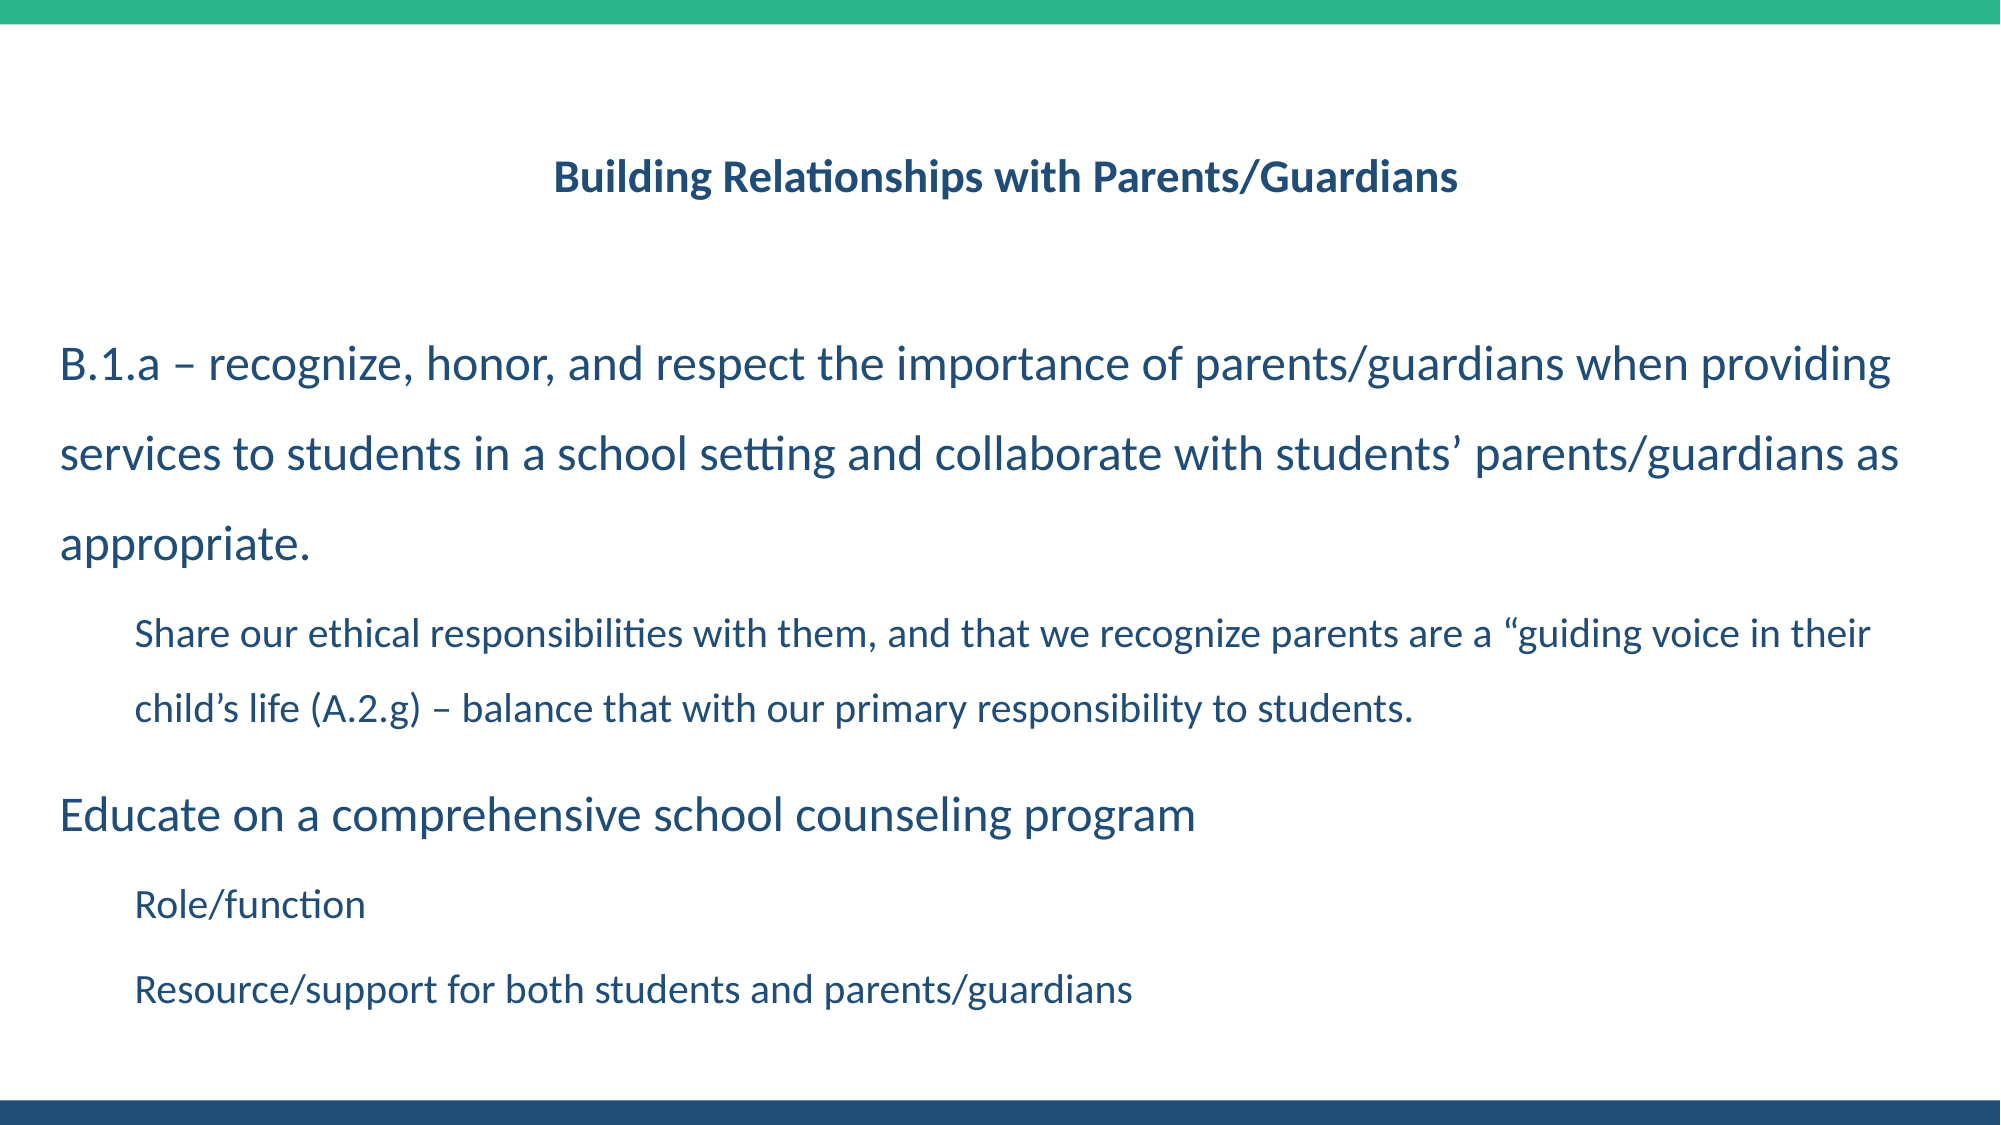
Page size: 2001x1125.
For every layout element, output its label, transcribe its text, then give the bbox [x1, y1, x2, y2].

title Building Relationships with Parents/Guardians [28, 50, 1947, 210]
text_box [0, 1099, 2000, 1125]
text_box [0, 0, 2000, 25]
subtitle B.1.a – recognize, honor, and respect the importance of parents/guardians when providing services to students in a school setting and collaborate with students’ parents/guardians as appropriate. Share our ethical responsibilities with them, and that we recognize parents are a “guiding voice in their child’s life (A.2.g) – balance that with our primary responsibility to students. Educate on a comprehensive school counseling program Role/function Resource/support for both students and parents/guardians [44, 292, 1945, 1091]
